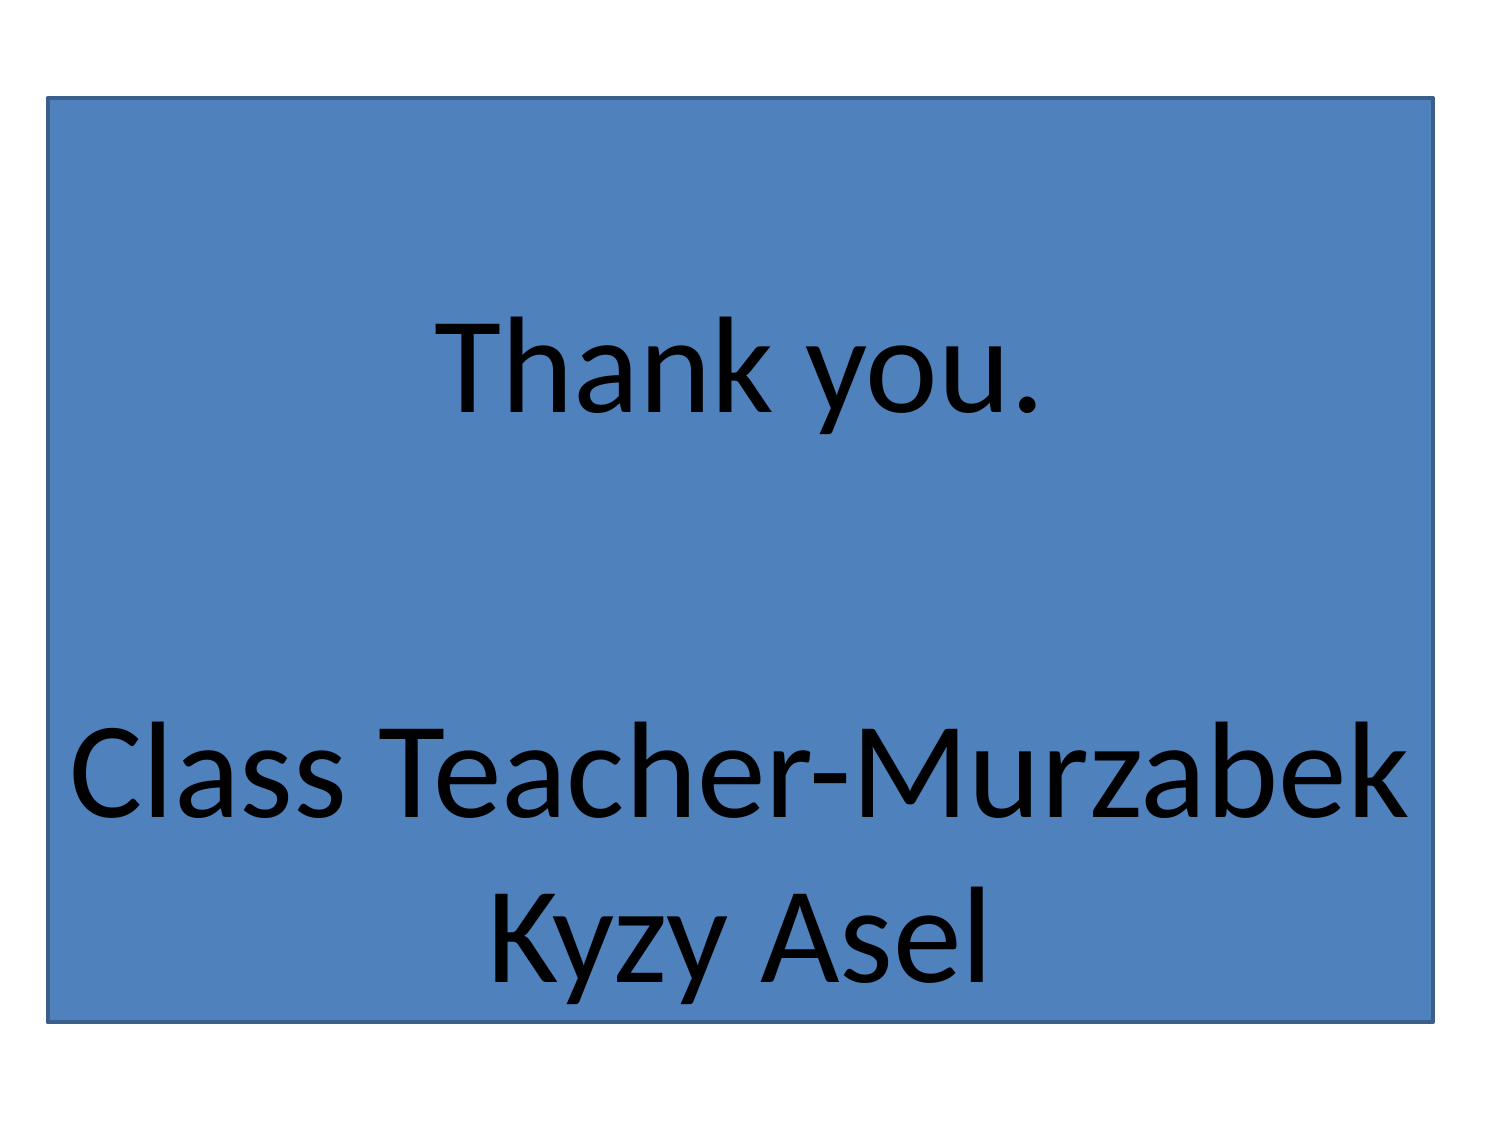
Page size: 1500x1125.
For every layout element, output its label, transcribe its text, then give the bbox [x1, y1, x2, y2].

text_box Thank you. Class Teacher-Murzabek Kyzy Asel [46, 96, 1435, 1024]
